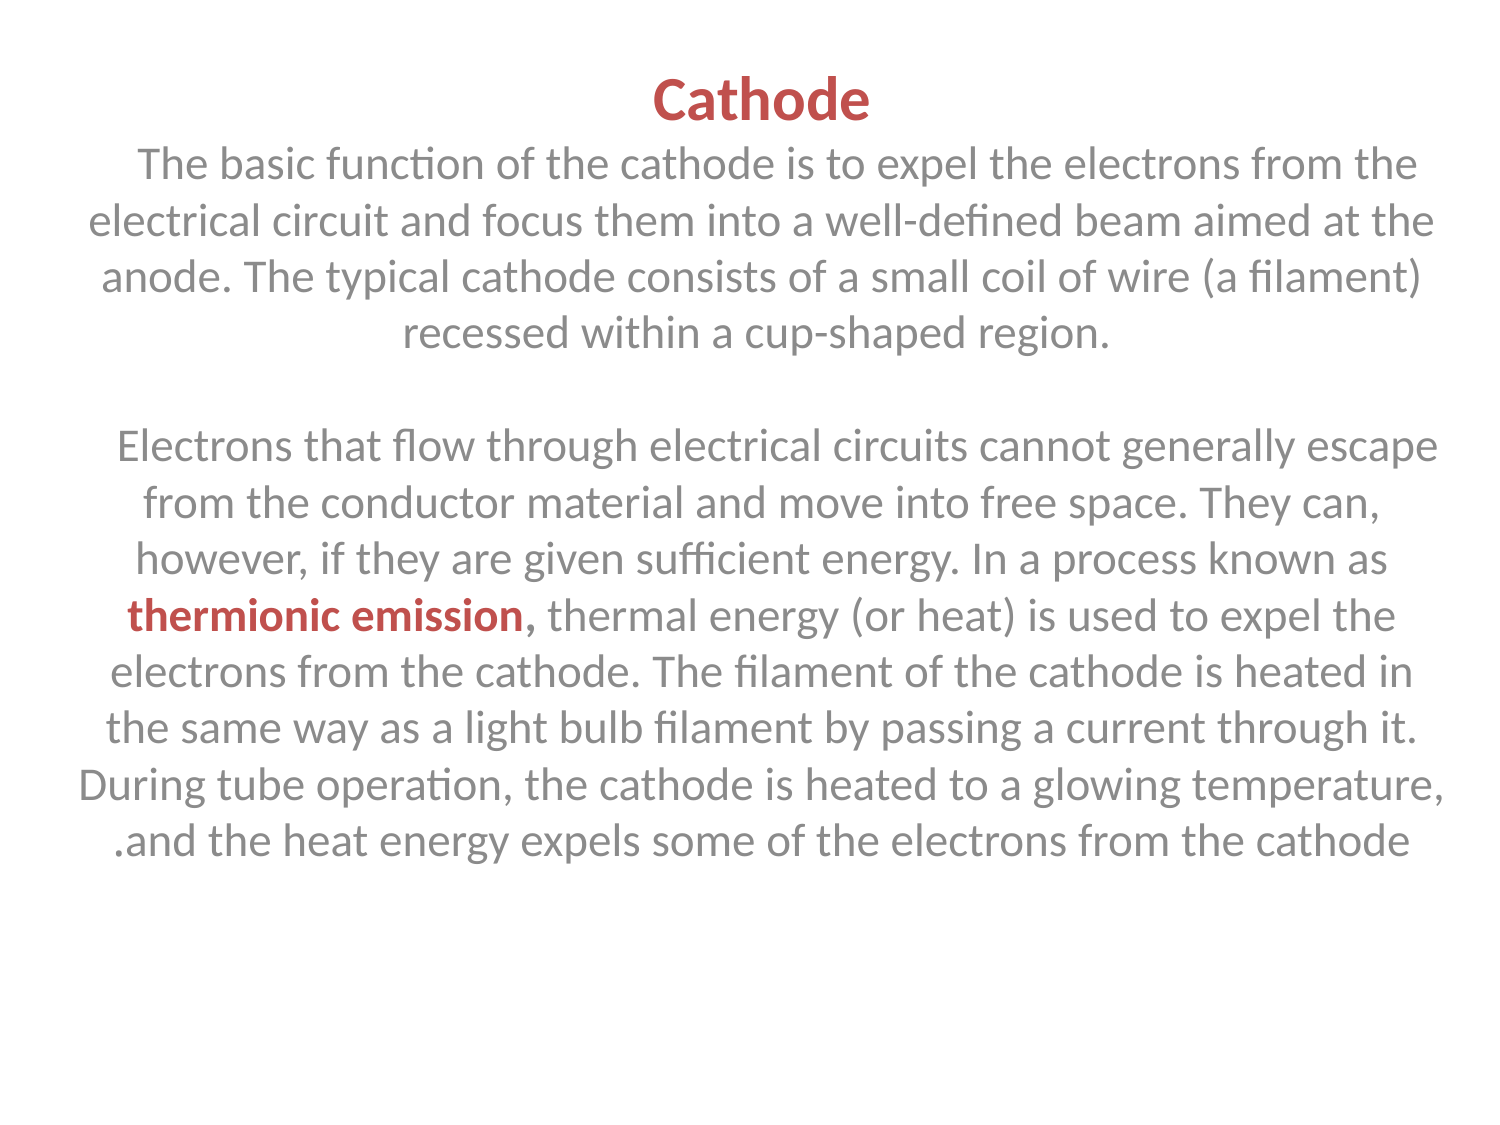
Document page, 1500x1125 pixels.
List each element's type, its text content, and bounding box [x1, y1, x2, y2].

subtitle Cathode The basic function of the cathode is to expel the electrons from the electrical circuit and focus them into a well-defined beam aimed at the anode. The typical cathode consists of a small coil of wire (a filament) recessed within a cup-shaped region. Electrons that flow through electrical circuits cannot generally escape from the conductor material and move into free space. They can, however, if they are given sufficient energy. In a process known as thermionic emission, thermal energy (or heat) is used to expel the electrons from the cathode. The filament of the cathode is heated in the same way as a light bulb filament by passing a current through it. During tube operation, the cathode is heated to a glowing temperature, and the heat energy expels some of the electrons from the cathode. [62, 50, 1463, 1088]
